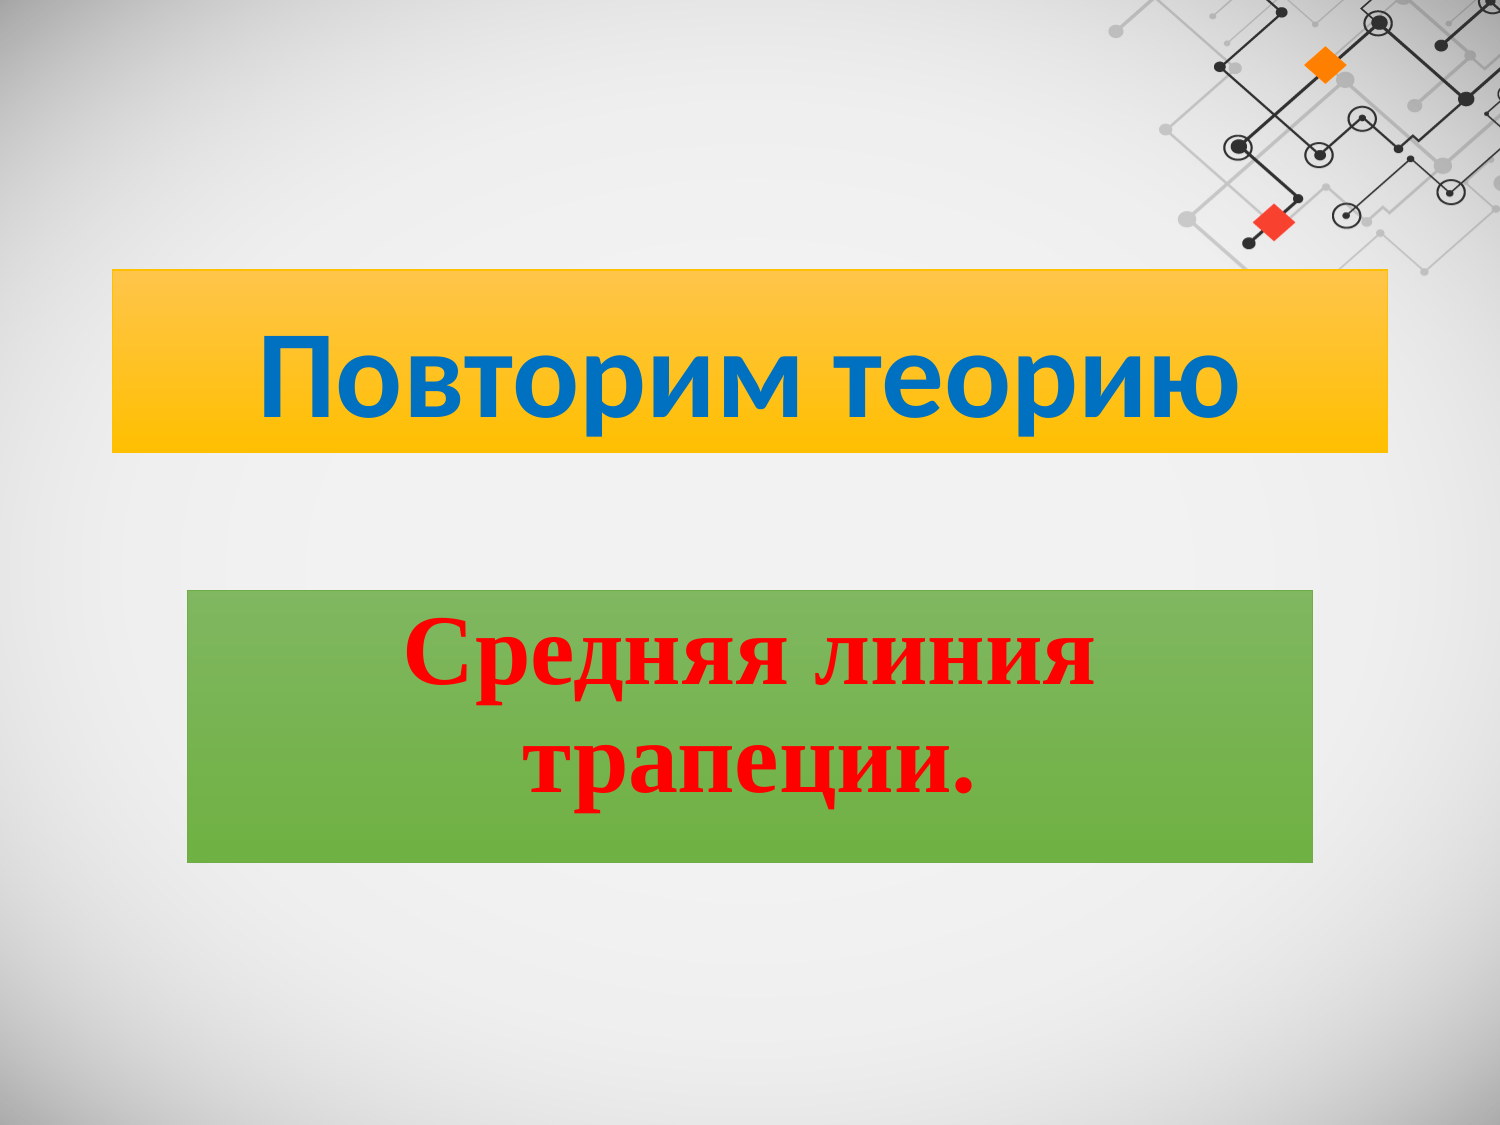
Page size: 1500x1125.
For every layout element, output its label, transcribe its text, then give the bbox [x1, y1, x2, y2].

subtitle Средняя линия трапеции. [187, 590, 1313, 863]
title Повторим теорию [112, 269, 1388, 453]
picture [0, 0, 1500, 1125]
